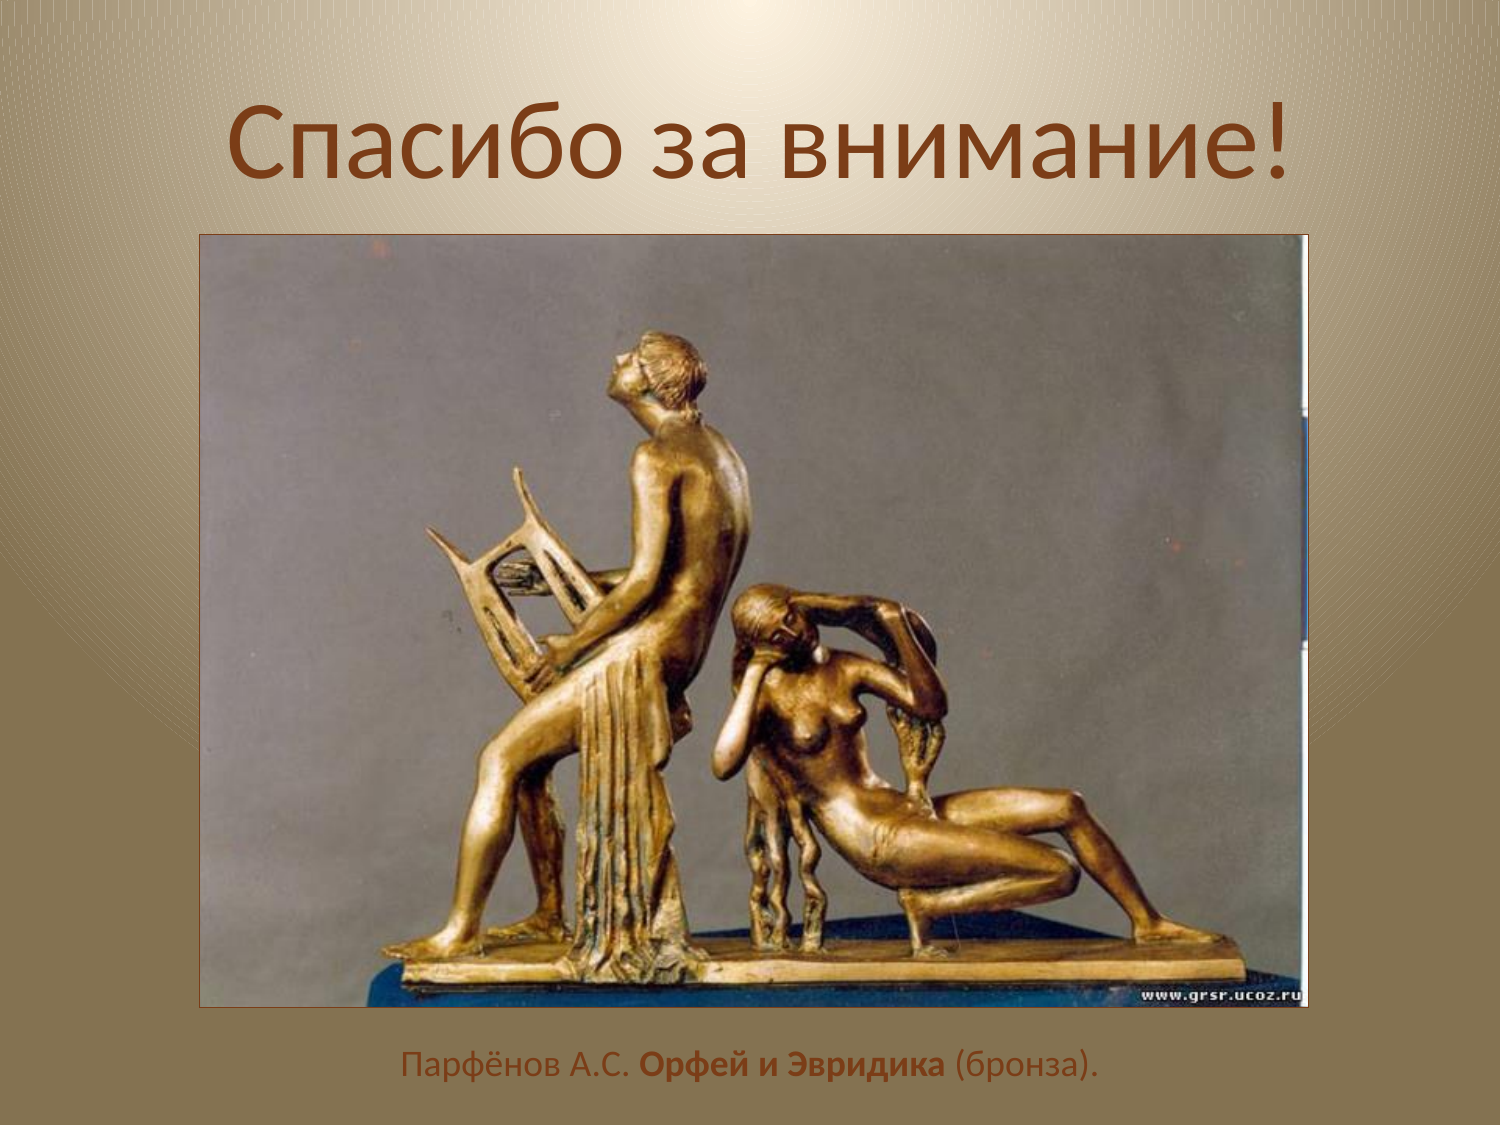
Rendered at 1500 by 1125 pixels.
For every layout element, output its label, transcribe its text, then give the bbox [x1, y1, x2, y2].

text_box Парфёнов А.С. Орфей и Эвридика (бронза). [210, 1031, 1289, 1091]
text_box Спасибо за внимание! [175, 58, 1348, 209]
picture [198, 234, 1309, 1009]
